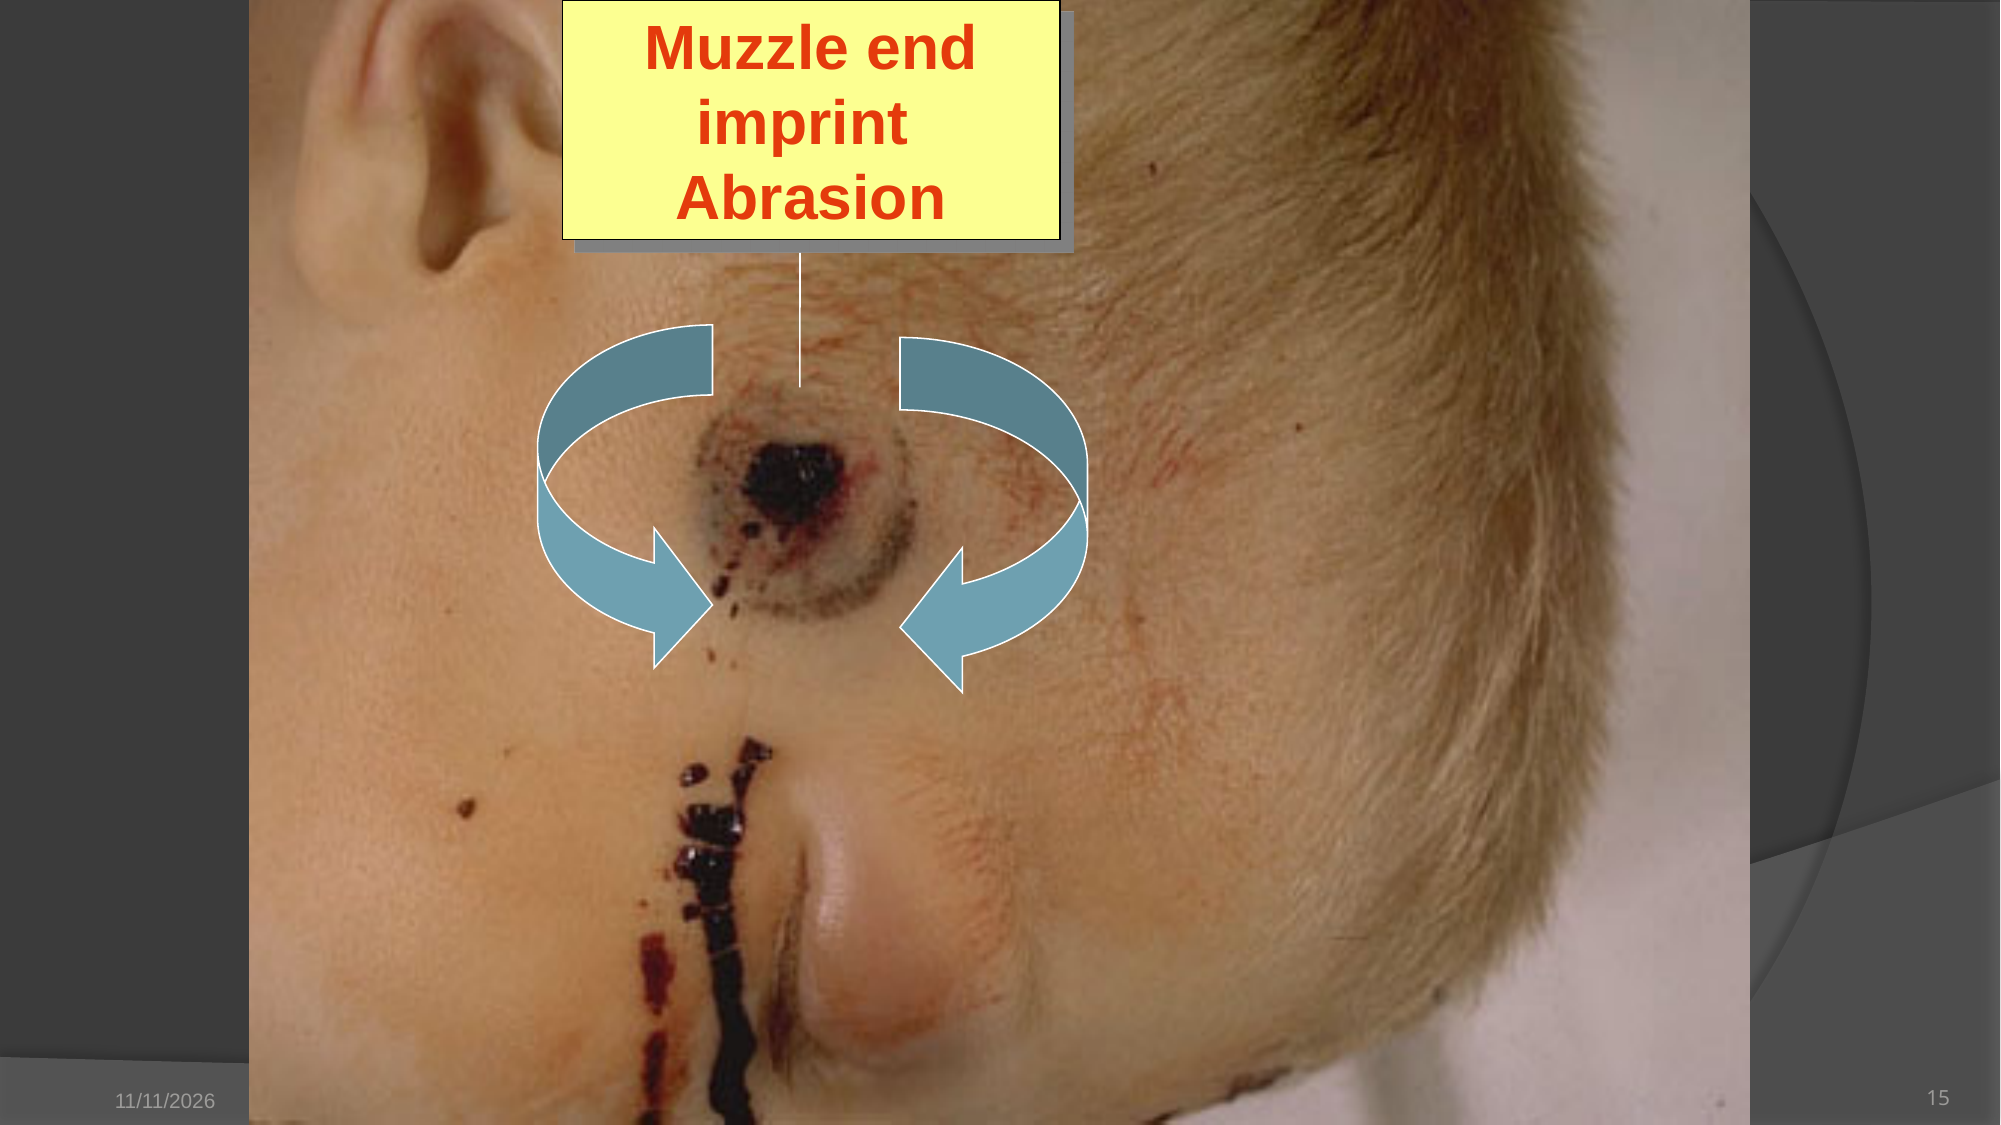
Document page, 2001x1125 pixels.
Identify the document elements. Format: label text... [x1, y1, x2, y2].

picture [249, 0, 1751, 1125]
slide_number 18-Apr-20 [99, 1053, 239, 1114]
slide_number 15 [1783, 1053, 1950, 1114]
